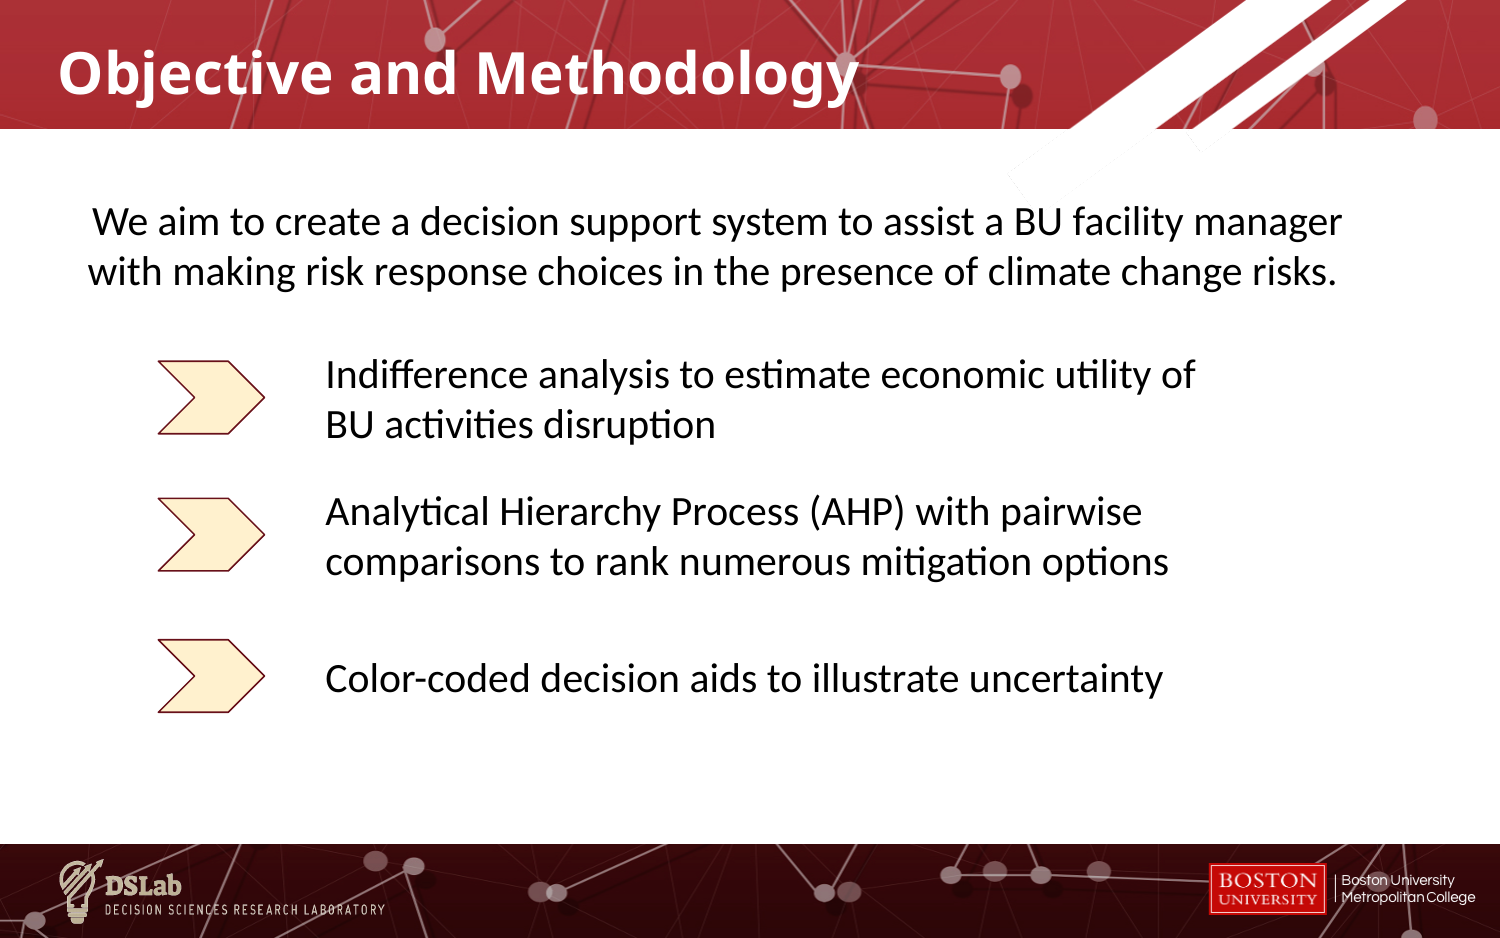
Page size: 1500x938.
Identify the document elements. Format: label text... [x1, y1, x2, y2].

text_box Color-coded decision aids to illustrate uncertainty [310, 635, 1346, 716]
text_box Indifference analysis to estimate economic utility of BU activities disruption [310, 331, 1258, 462]
picture [0, 0, 1500, 938]
text_box [158, 498, 265, 571]
text_box [158, 639, 265, 713]
text_box [158, 361, 265, 434]
text_box Analytical Hierarchy Process (AHP) with pairwise comparisons to rank numerous mitigation options [310, 469, 1346, 599]
text_box We aim to create a decision support system to assist a BU facility manager with making risk response choices in the presence of climate change risks. [42, 178, 1393, 309]
text_box Objective and Methodology [42, 21, 981, 122]
